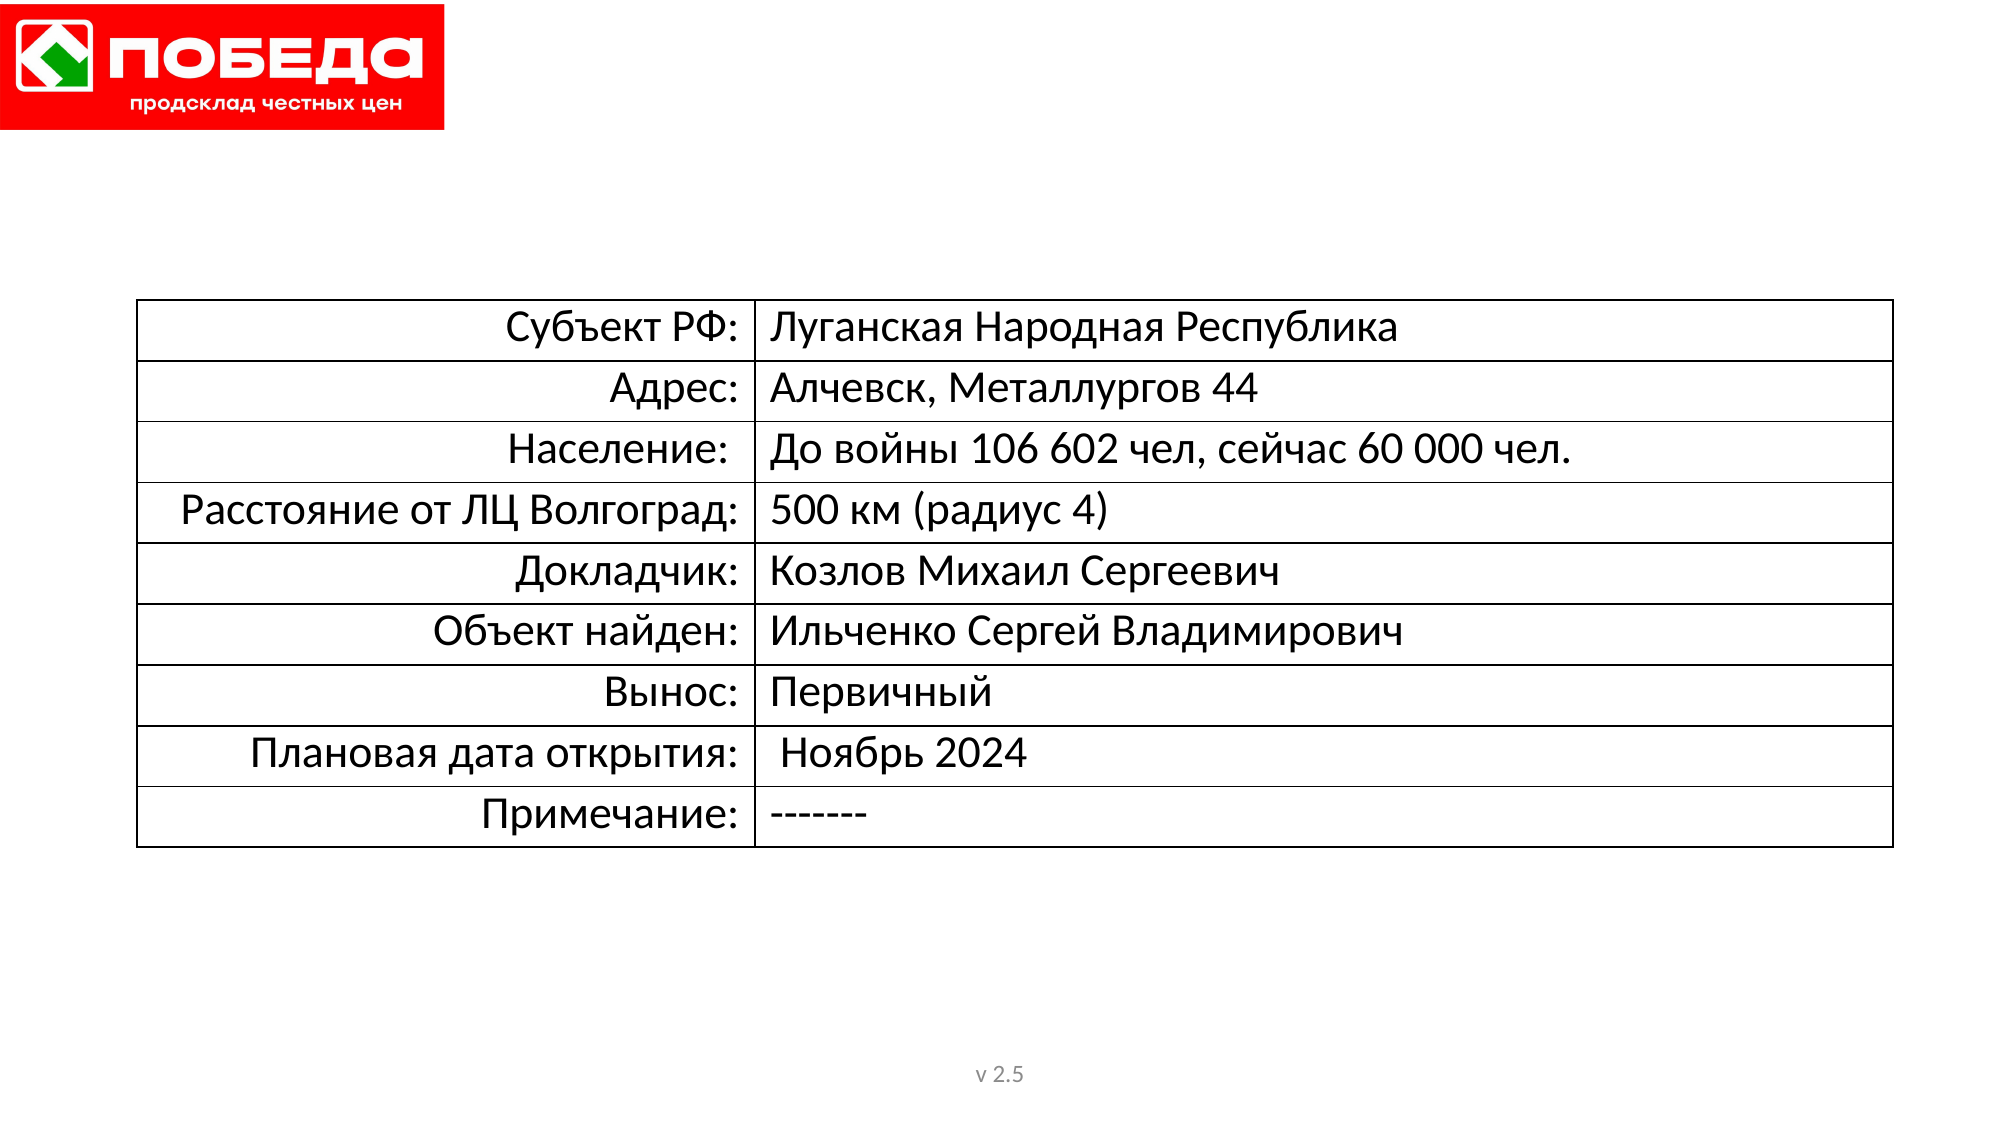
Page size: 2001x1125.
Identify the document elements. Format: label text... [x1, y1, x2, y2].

table_cell ------- [756, 787, 1892, 846]
table_cell Население: [138, 422, 754, 482]
table_cell Адрес: [138, 362, 754, 421]
text_box [93, 97, 2000, 173]
table_cell Плановая дата открытия: [138, 727, 754, 786]
table_header Луганская Народная Республика [756, 301, 1892, 360]
table_cell Объект найден: [138, 605, 754, 664]
table_cell Докладчик: [138, 544, 754, 603]
table_cell До войны 106 602 чел, сейчас 60 000 чел. [756, 422, 1892, 482]
table_cell Ноябрь 2024 [756, 727, 1892, 786]
table_cell Расстояние от ЛЦ Волгоград: [138, 483, 754, 542]
table_cell 500 км (радиус 4) [756, 483, 1892, 542]
table_header Субъект РФ: [138, 301, 754, 360]
table_cell Первичный [756, 666, 1892, 725]
picture [0, 4, 445, 130]
table_cell Козлов Михаил Сергеевич [756, 544, 1892, 603]
table_cell Ильченко Сергей Владимирович [756, 605, 1892, 664]
table_cell Примечание: [138, 787, 754, 846]
table_cell Алчевск, Металлургов 44 [756, 362, 1892, 421]
footer v 2.5 [662, 1042, 1338, 1103]
table_cell Вынос: [138, 666, 754, 725]
